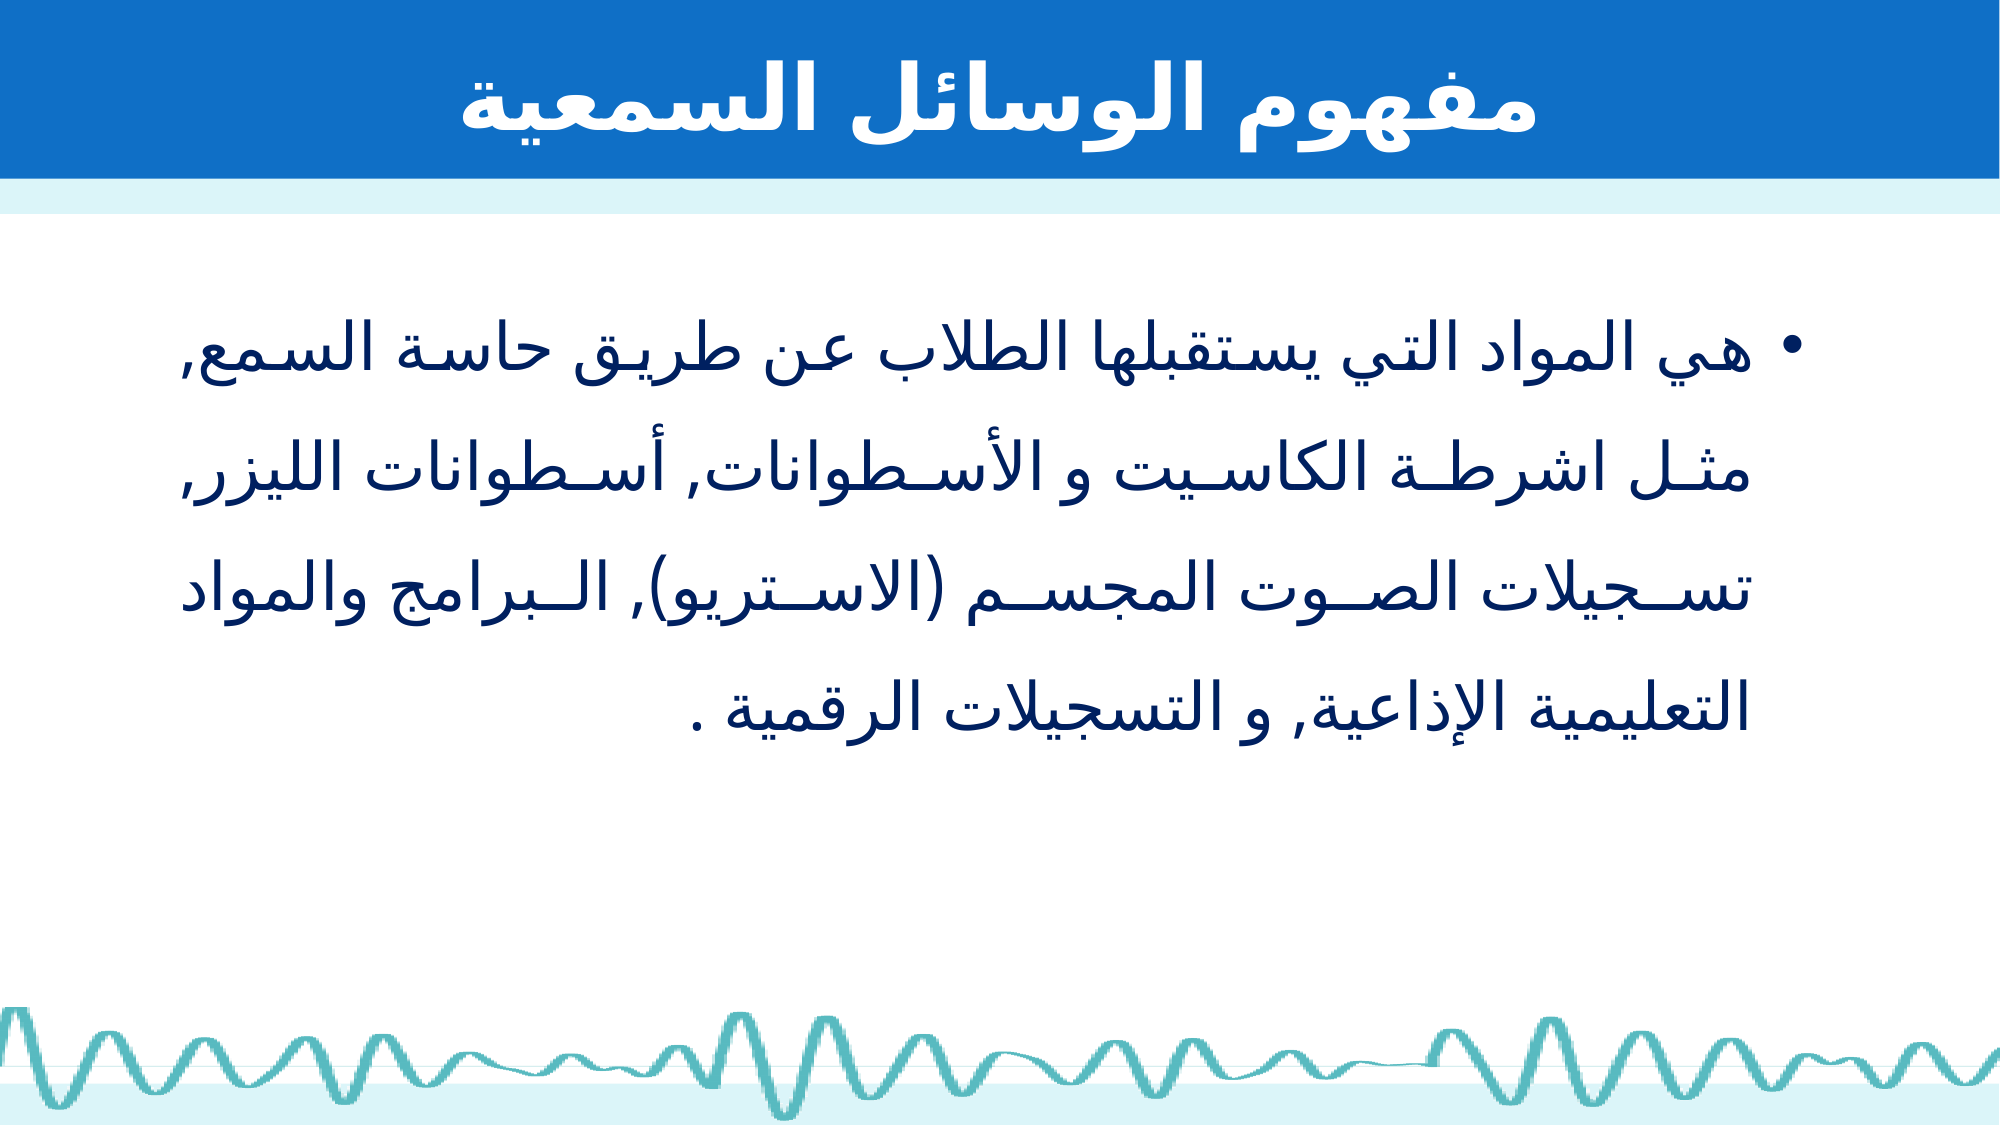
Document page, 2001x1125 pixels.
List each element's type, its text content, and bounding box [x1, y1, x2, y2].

title مفهوم الوسائل السمعية [99, 0, 1900, 188]
list هي المواد التي يستقبلها الطلاب عن طريق حاسة السمع, مثل اشرطة الكاسيت و الأسطوانات, أسطوانات الليزر, تسجيلات الصوت المجسم (الاستريو), البرامج والمواد التعليمية الإذاعية, و التسجيلات الرقمية . [164, 256, 1815, 834]
